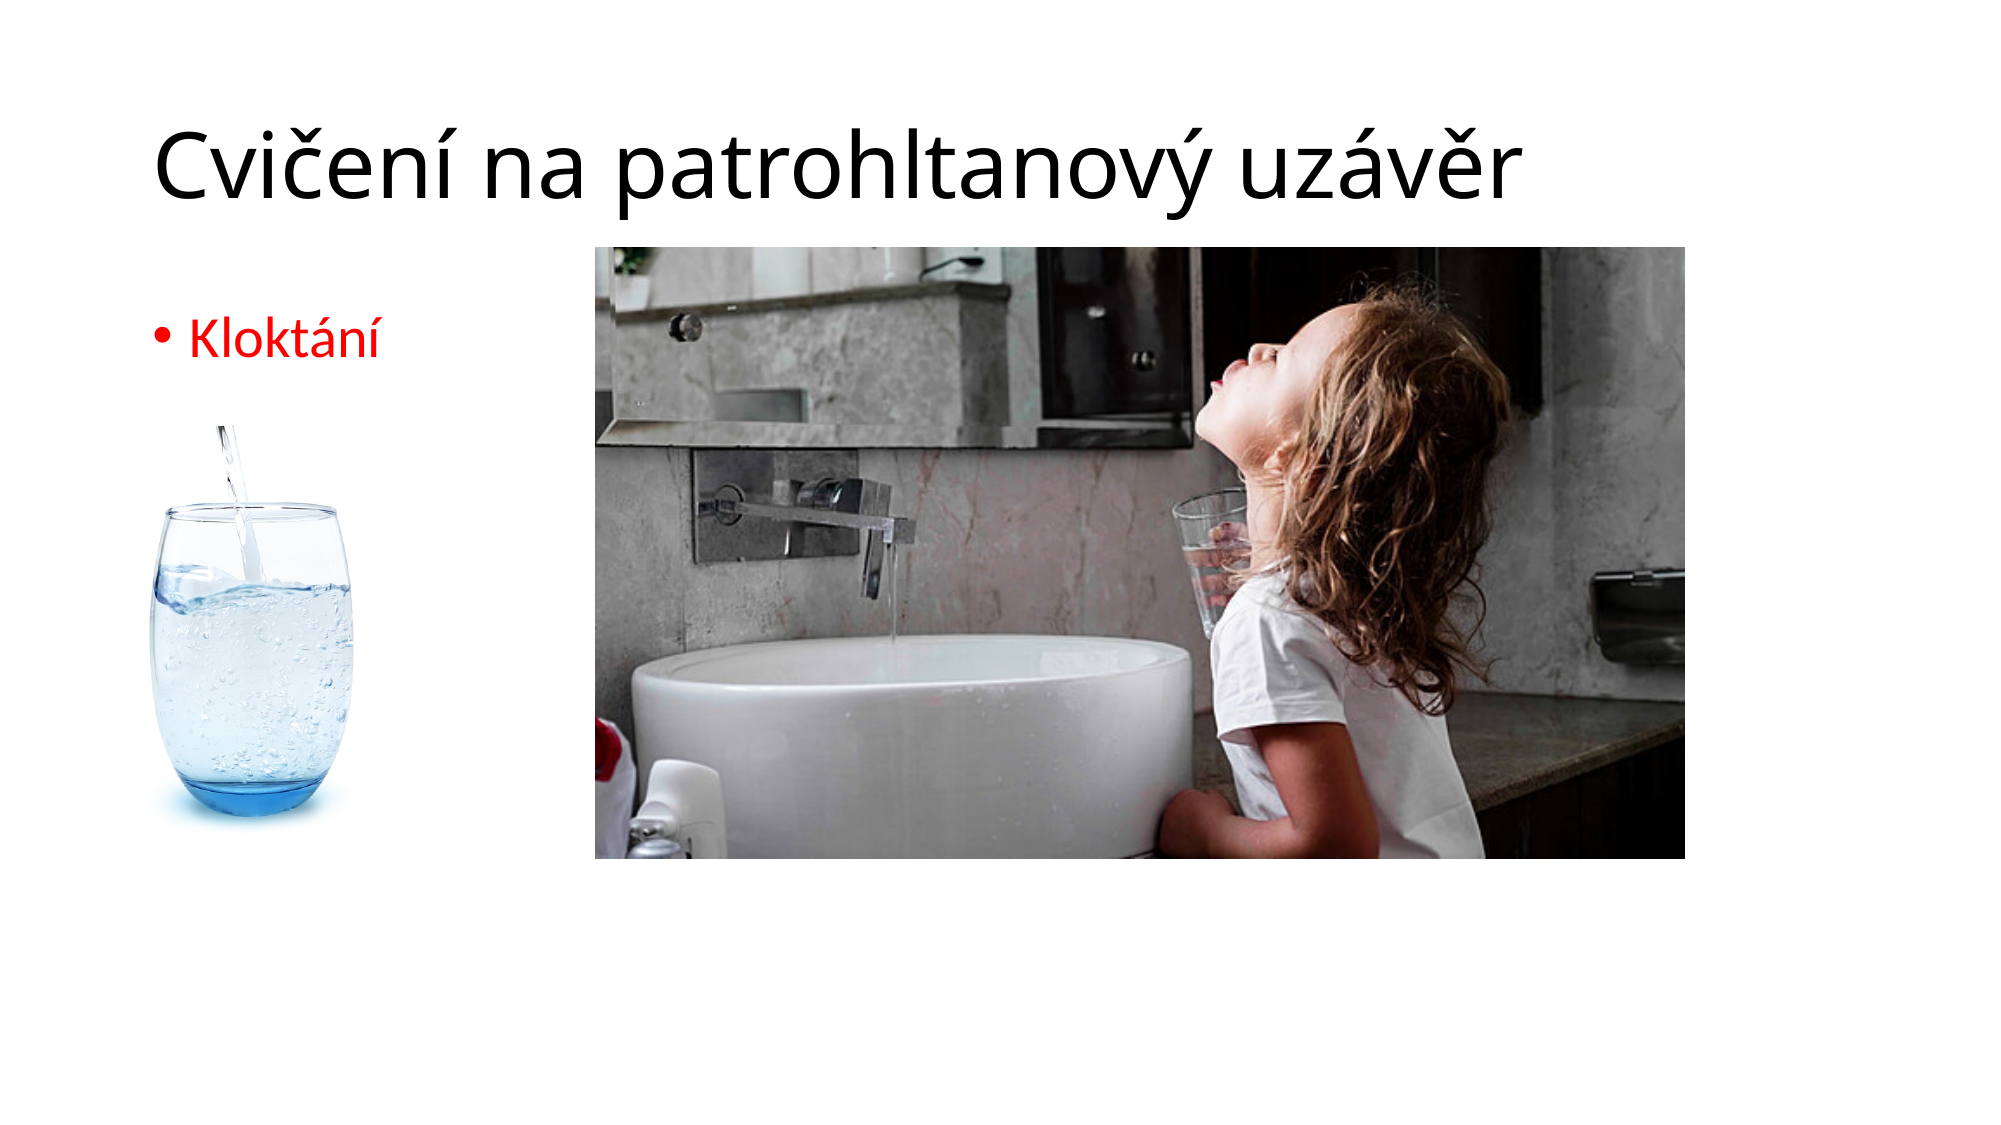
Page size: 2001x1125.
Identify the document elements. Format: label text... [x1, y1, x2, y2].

picture [95, 425, 411, 859]
title Cvičení na patrohltanový uzávěr [137, 59, 1863, 278]
list Kloktání [137, 299, 1863, 1014]
picture [595, 247, 1685, 859]
